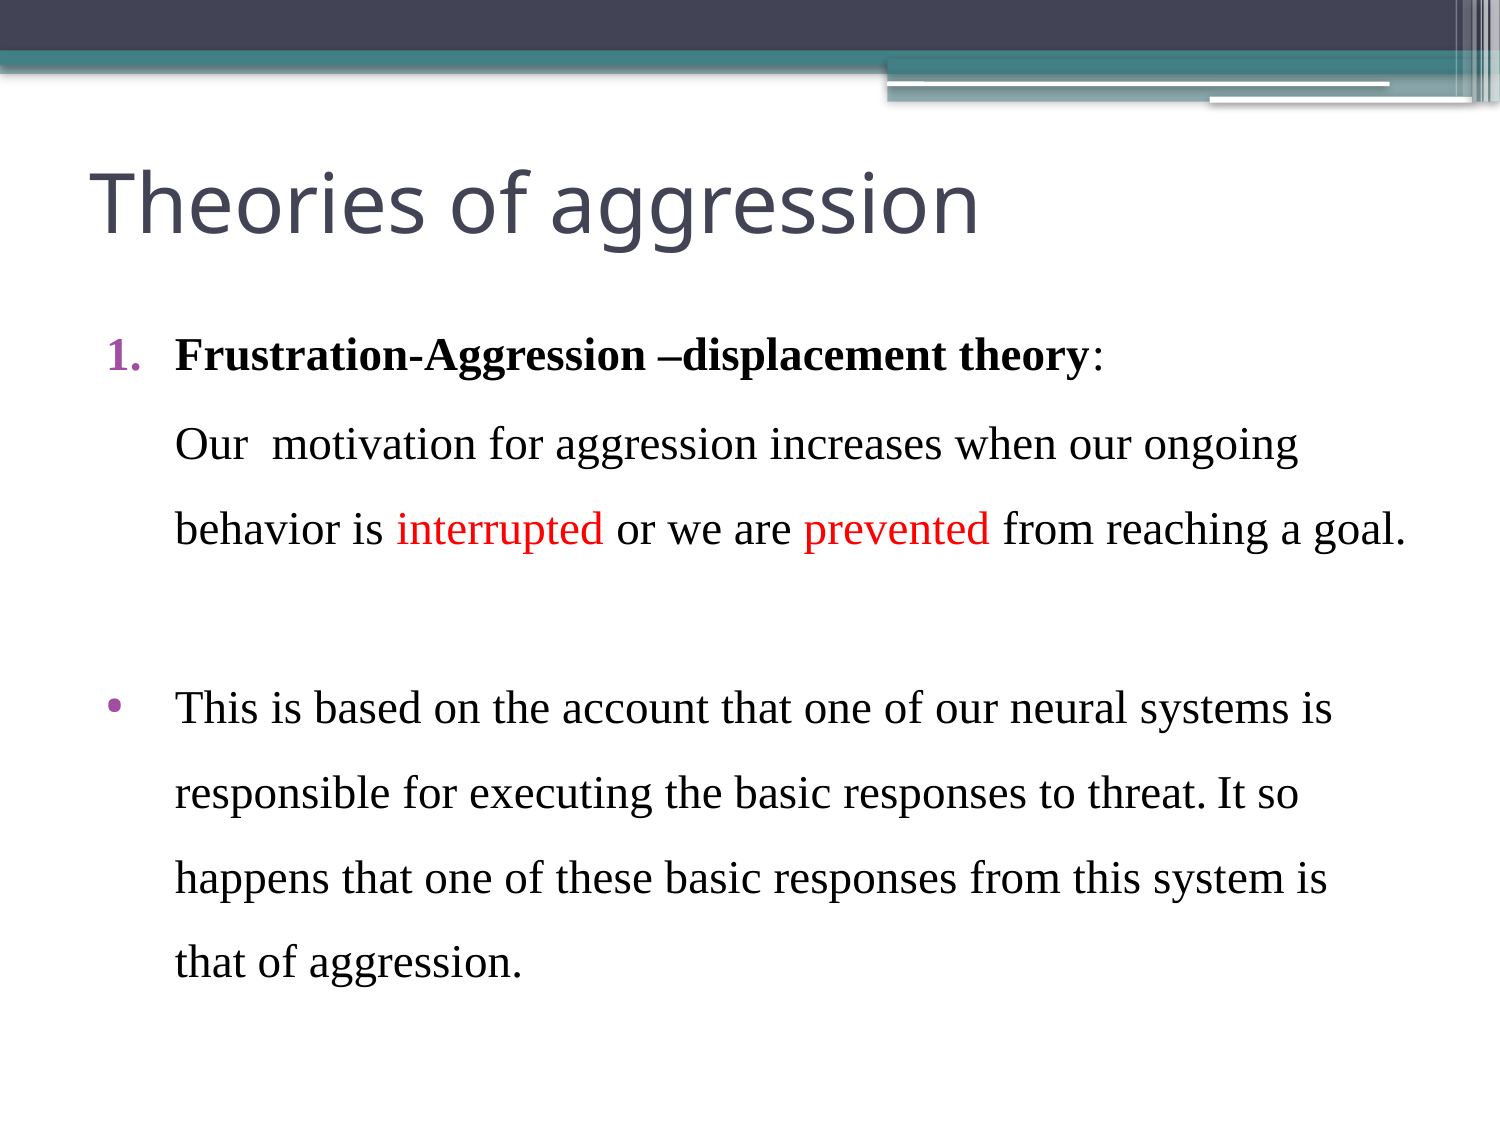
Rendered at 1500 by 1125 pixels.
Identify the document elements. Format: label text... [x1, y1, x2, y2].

title Theories of aggression [75, 112, 1425, 287]
list Frustration-Aggression –displacement theory: Our motivation for aggression increases when our ongoing behavior is interrupted or we are prevented from reaching a goal. This is based on the account that one of our neural systems is responsible for executing the basic responses to threat. It so happens that one of these basic responses from this system is that of aggression. [75, 287, 1425, 1079]
